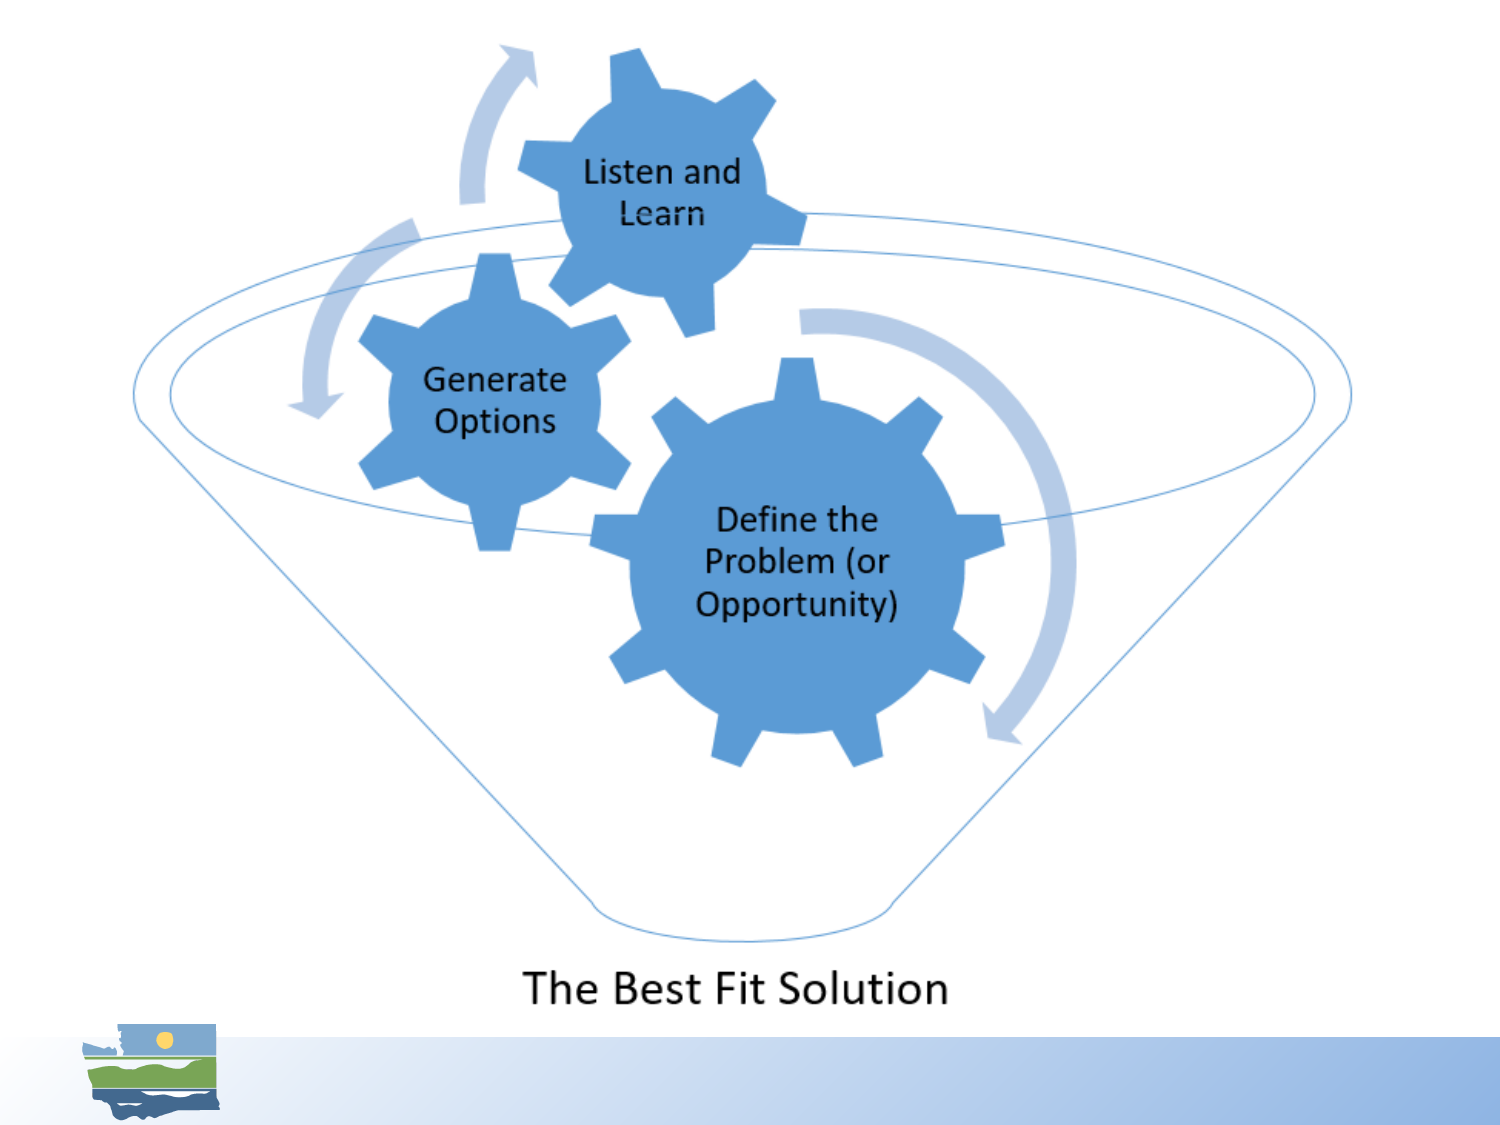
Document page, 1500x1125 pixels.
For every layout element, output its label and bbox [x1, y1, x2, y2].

picture [75, 1014, 225, 1125]
list [124, 37, 1368, 1013]
